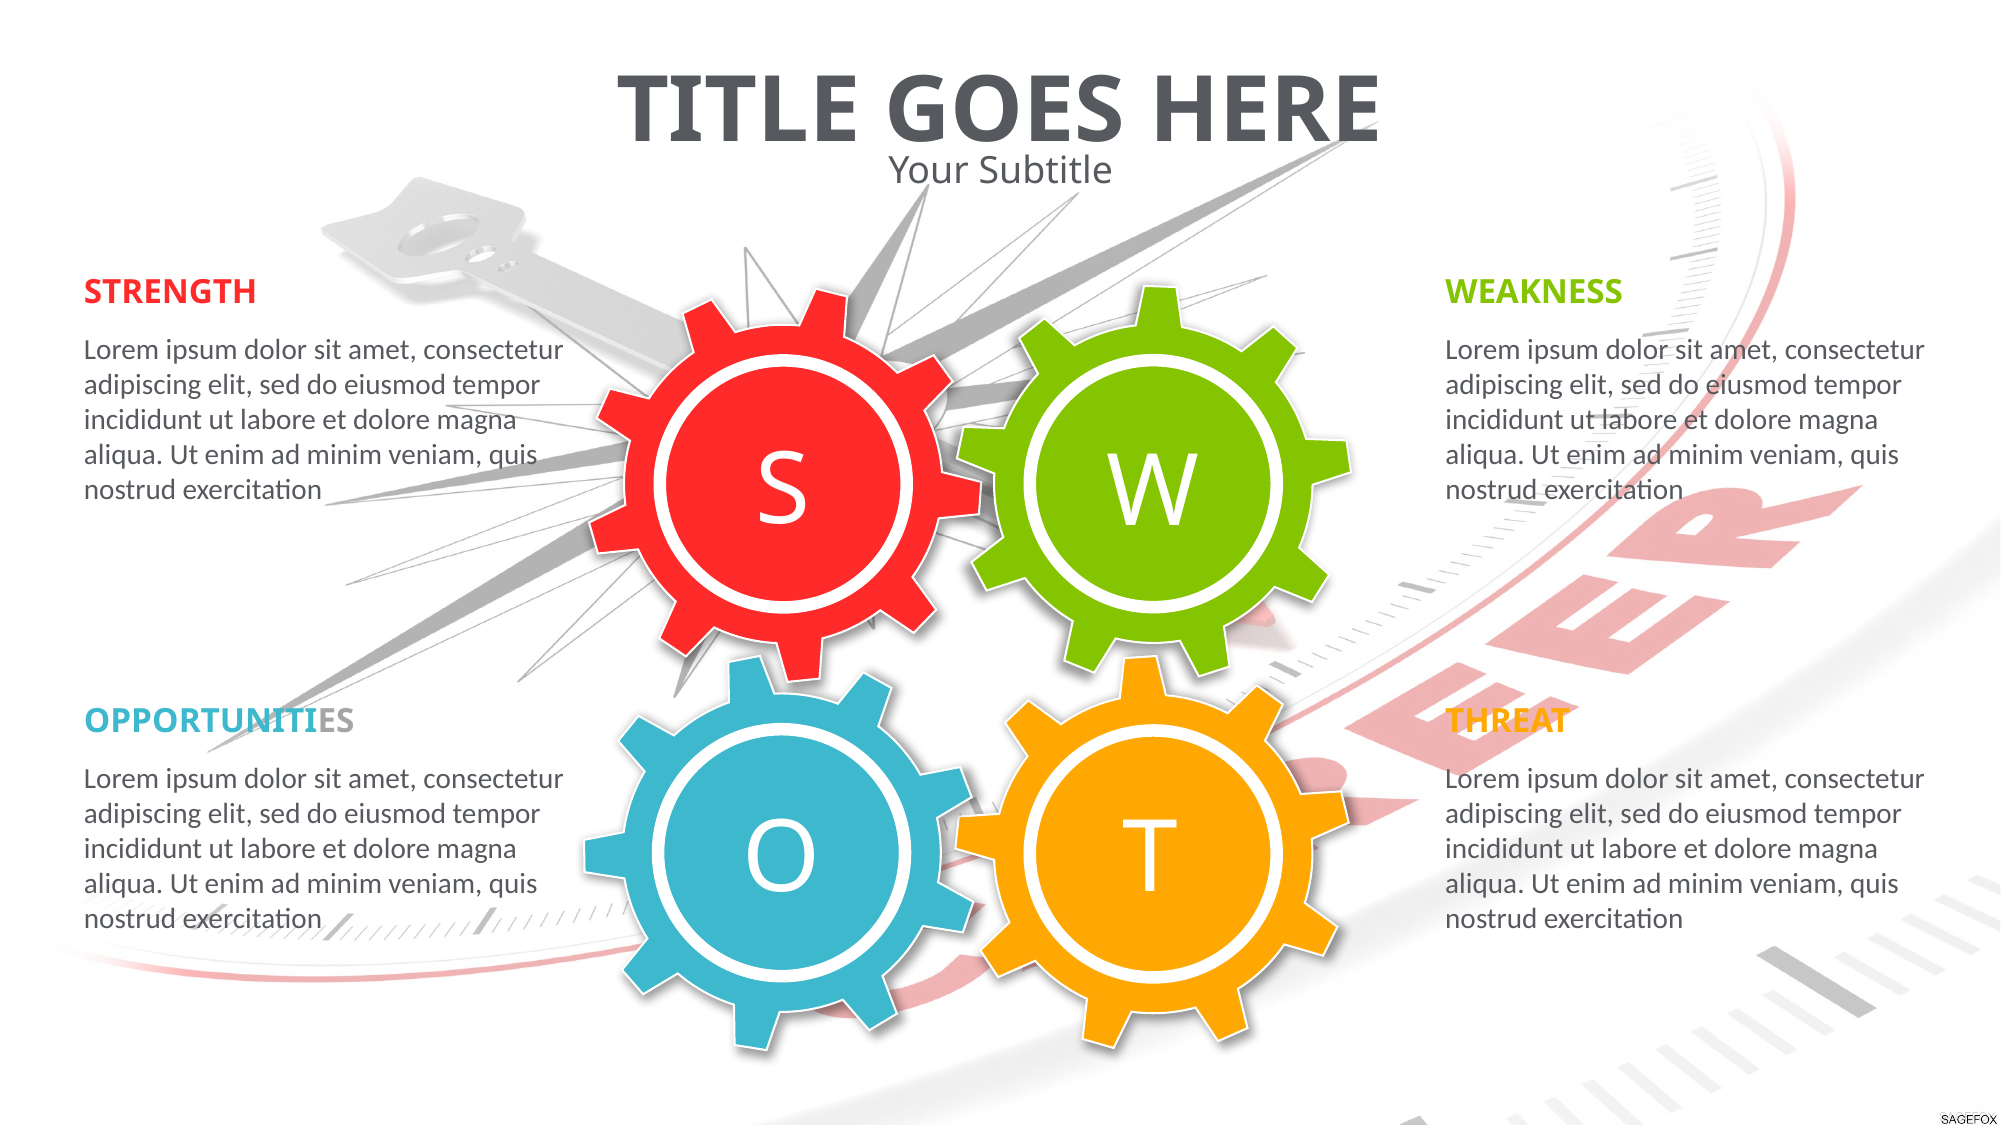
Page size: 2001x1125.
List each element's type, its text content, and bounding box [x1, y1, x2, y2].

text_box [548, 42, 1452, 199]
picture [1938, 1114, 1999, 1125]
text_box OPPORTUNITIES Lorem ipsum dolor sit amet, consectetur adipiscing elit, sed do eiusmod tempor incididunt ut labore et dolore magna aliqua. Ut enim ad minim veniam, quis nostrud exercitation [83, 699, 579, 935]
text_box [954, 654, 1353, 1054]
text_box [582, 653, 981, 1052]
text_box WEAKNESS Lorem ipsum dolor sit amet, consectetur adipiscing elit, sed do eiusmod tempor incididunt ut labore et dolore magna aliqua. Ut enim ad minim veniam, quis nostrud exercitation [1445, 270, 1941, 506]
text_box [954, 284, 1353, 654]
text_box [584, 284, 954, 653]
text_box THREAT Lorem ipsum dolor sit amet, consectetur adipiscing elit, sed do eiusmod tempor incididunt ut labore et dolore magna aliqua. Ut enim ad minim veniam, quis nostrud exercitation [1445, 699, 1941, 935]
text_box STRENGTH Lorem ipsum dolor sit amet, consectetur adipiscing elit, sed do eiusmod tempor incididunt ut labore et dolore magna aliqua. Ut enim ad minim veniam, quis nostrud exercitation [83, 270, 579, 506]
